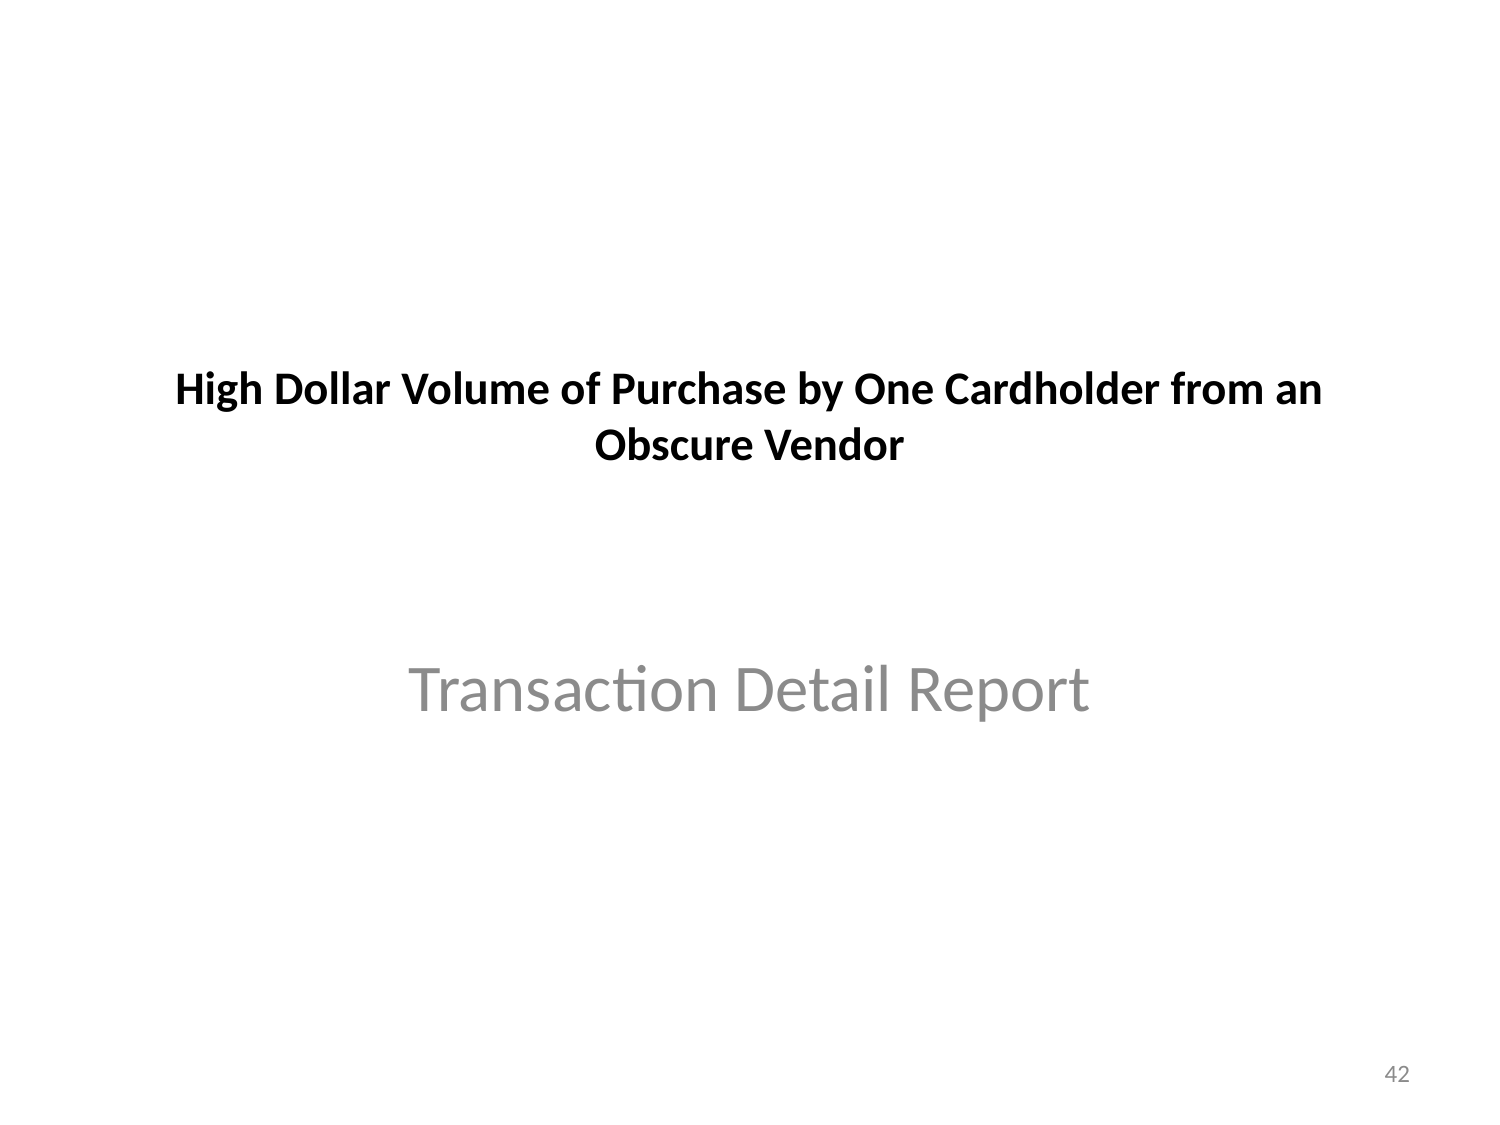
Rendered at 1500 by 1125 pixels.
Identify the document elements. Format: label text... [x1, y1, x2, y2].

subtitle Transaction Detail Report [225, 637, 1275, 925]
title High Dollar Volume of Purchase by One Cardholder from an Obscure Vendor [112, 349, 1388, 591]
slide_number 42 [1074, 1042, 1425, 1103]
